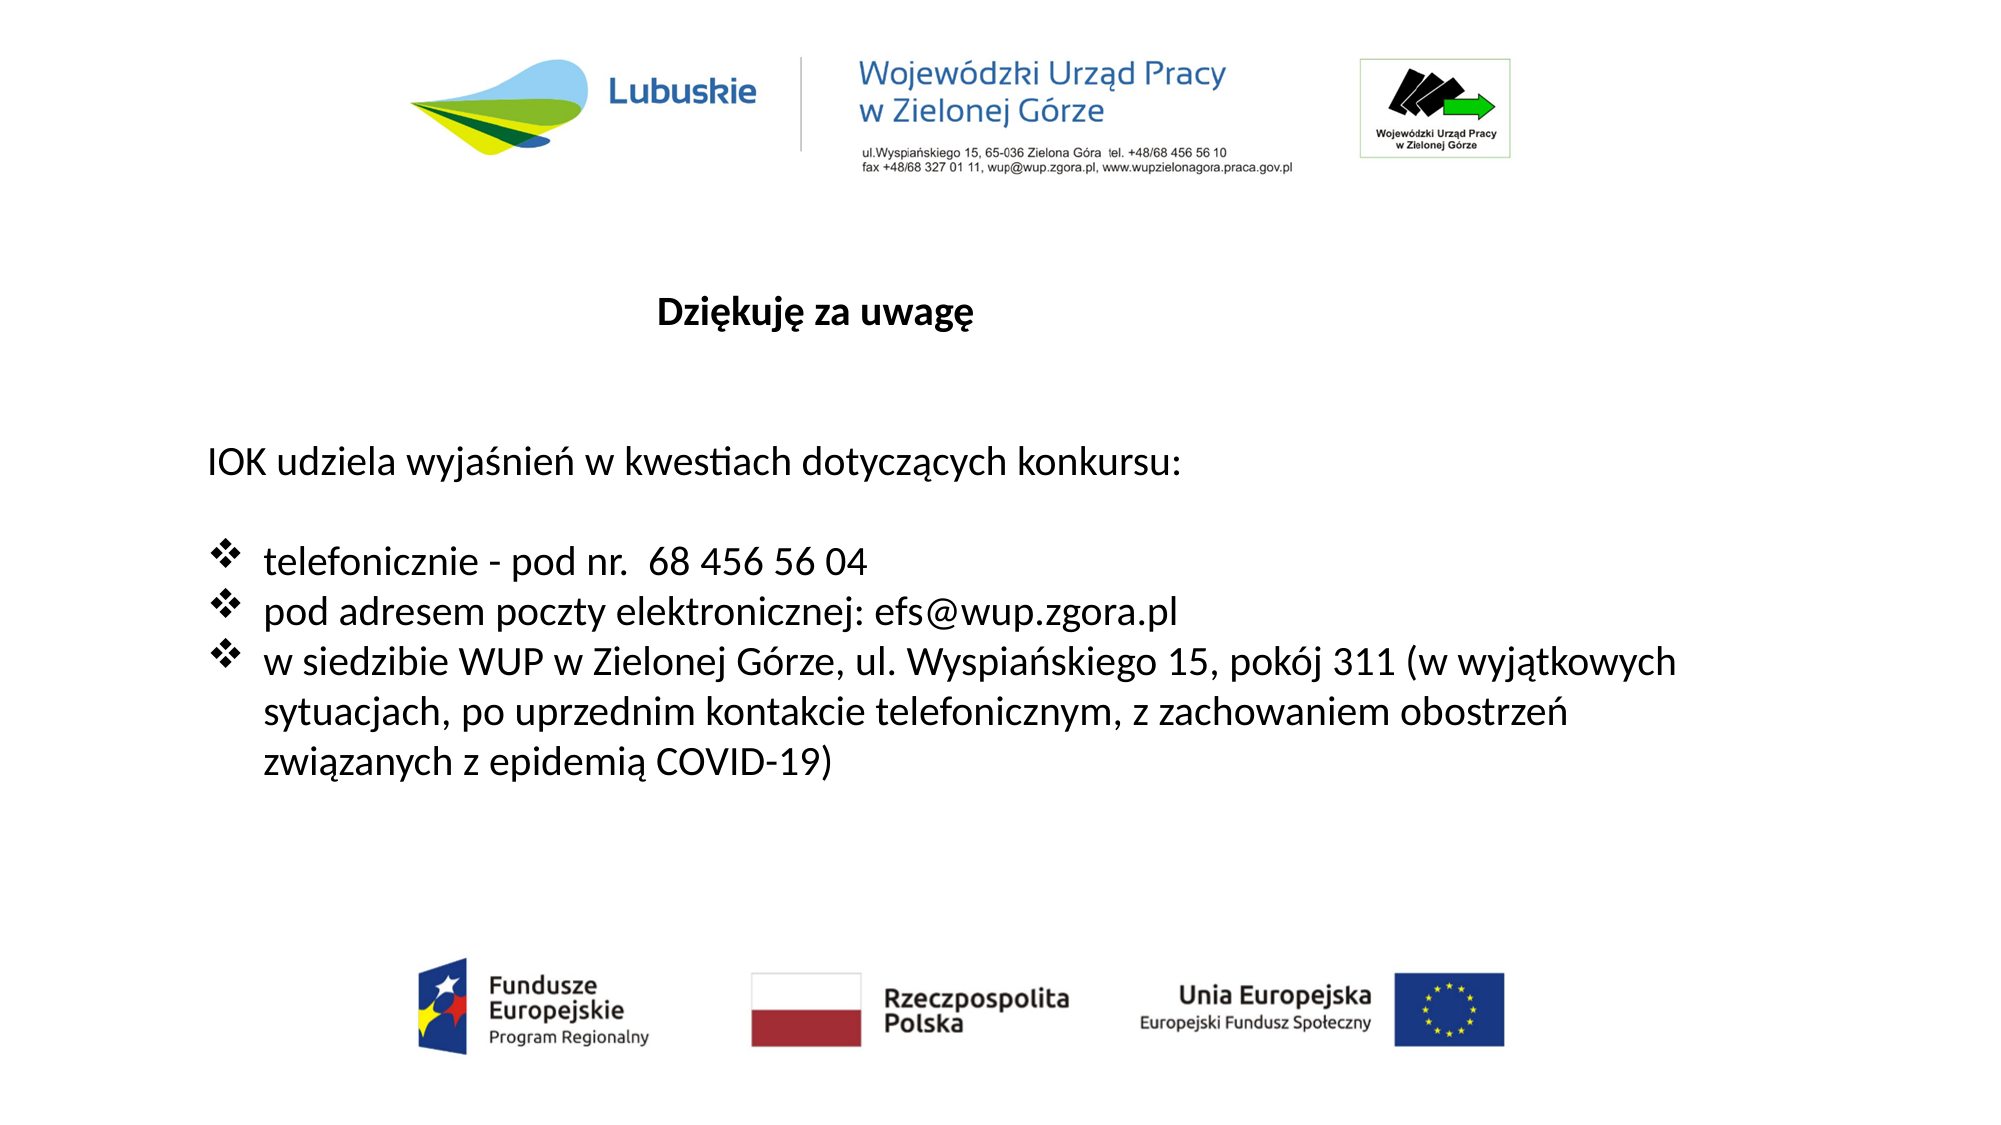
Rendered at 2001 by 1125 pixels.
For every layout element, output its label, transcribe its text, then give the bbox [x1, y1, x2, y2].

picture [398, 28, 1518, 191]
text_box Dziękuję za uwagę IOK udziela wyjaśnień w kwestiach dotyczących konkursu: telefonicznie - pod nr. 68 456 56 04 pod adresem poczty elektronicznej: efs@wup.zgora.pl w siedzibie WUP w Zielonej Górze, ul. Wyspiańskiego 15, pokój 311 (w wyjątkowych sytuacjach, po uprzednim kontakcie telefonicznym, z zachowaniem obostrzeń związanych z epidemią COVID-19) [192, 276, 1766, 792]
picture [392, 932, 1524, 1075]
subtitle [192, 298, 1773, 933]
